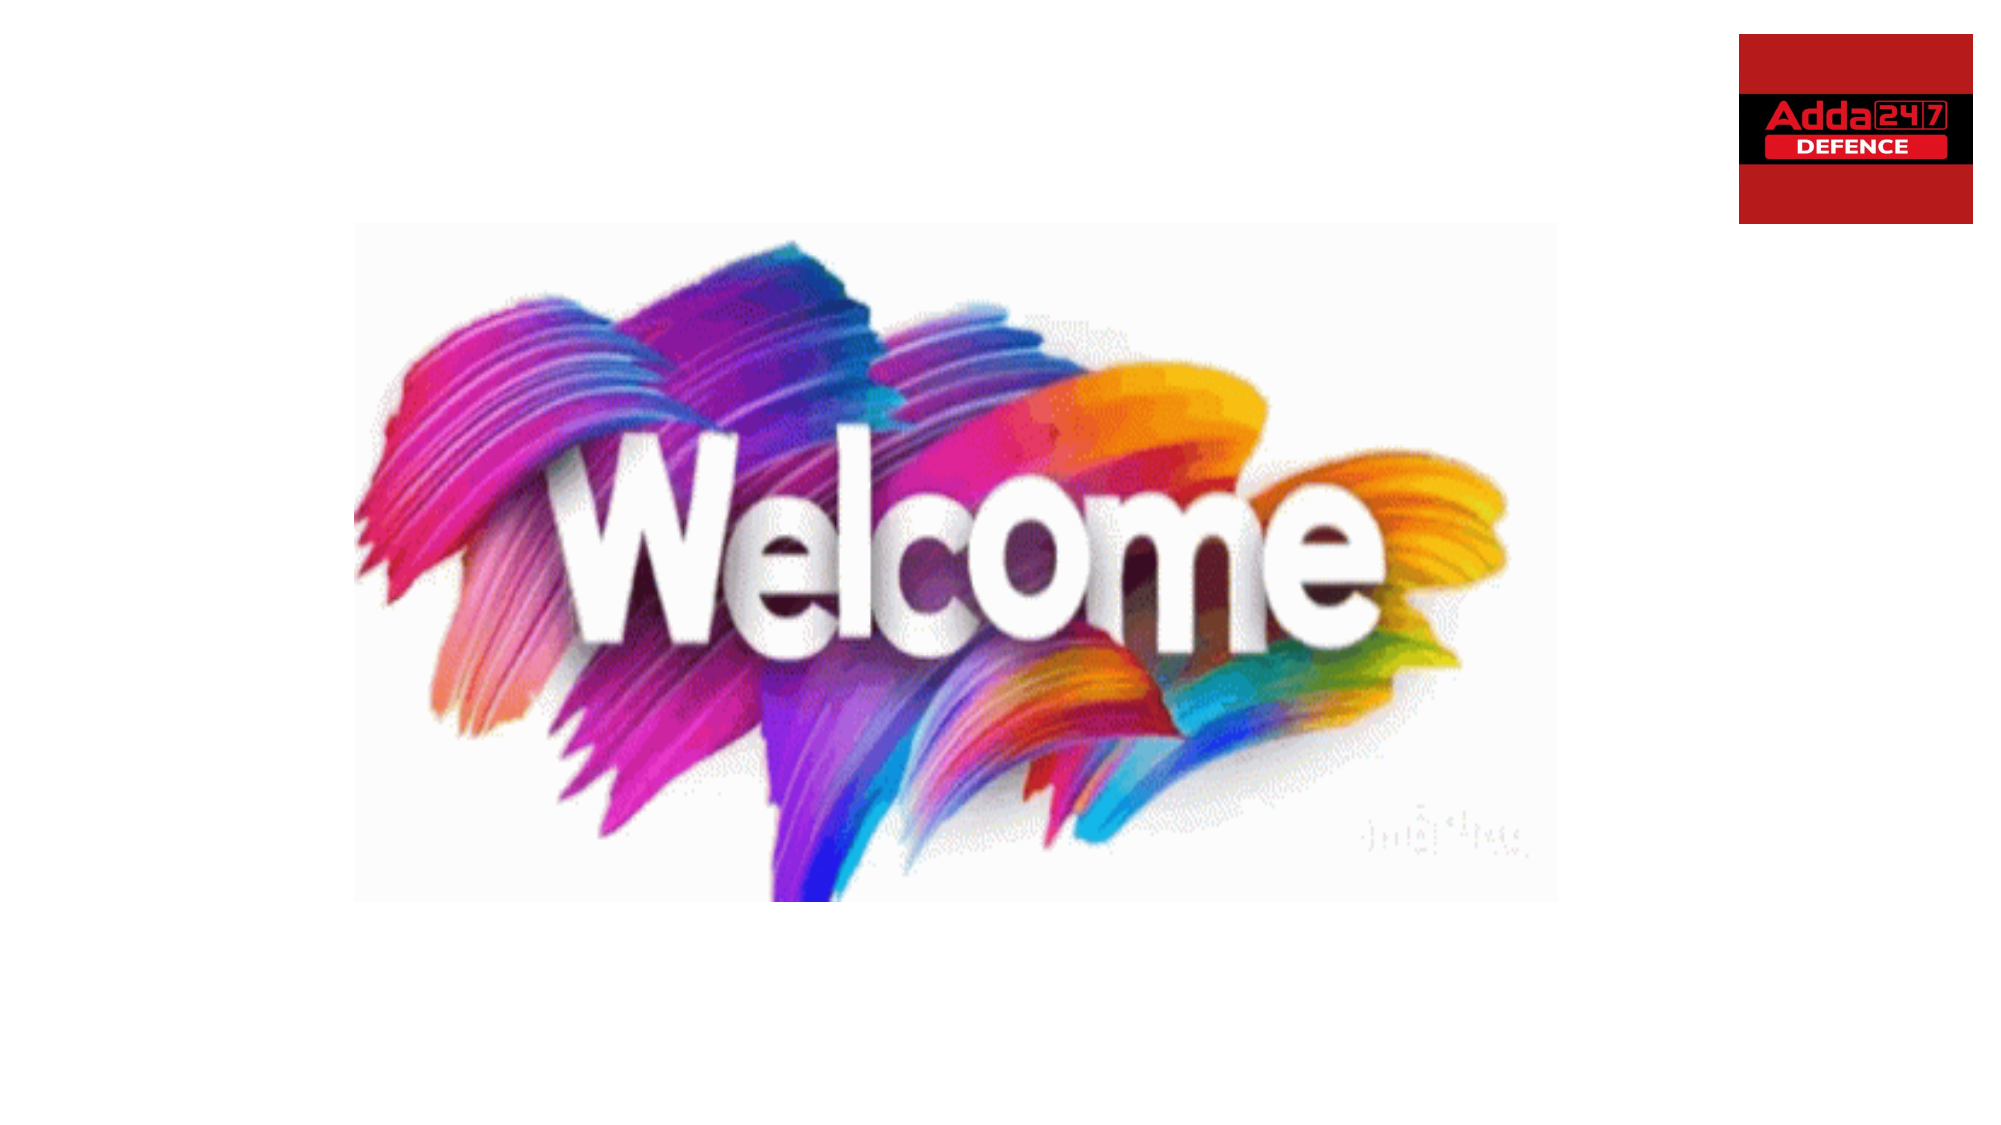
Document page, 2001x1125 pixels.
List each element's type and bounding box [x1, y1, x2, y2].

picture [1739, 34, 1973, 224]
picture [354, 223, 1558, 902]
